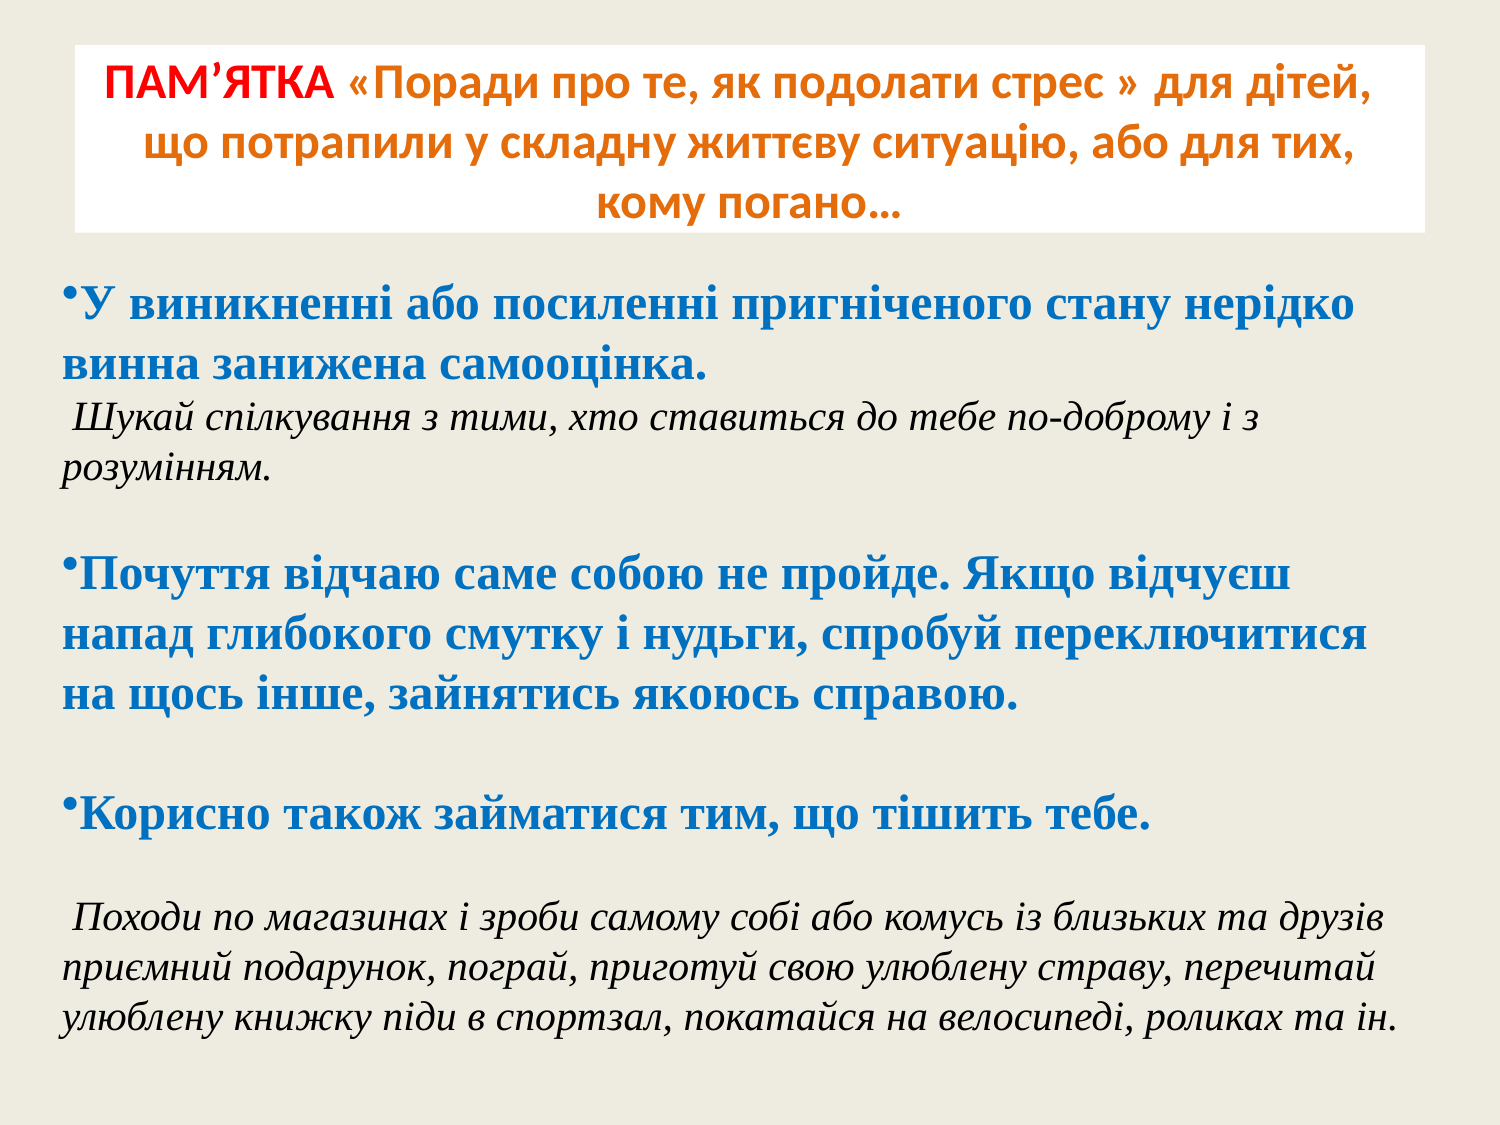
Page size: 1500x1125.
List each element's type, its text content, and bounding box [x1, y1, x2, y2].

text_box У виникненні або посиленні пригніченого стану нерідко винна занижена самооцінка. Шукай спілкування з тими, хто ставиться до тебе по-доброму і з розумінням. Почуття відчаю саме собою не пройде. Якщо відчуєш напад глибокого смутку і нудьги, спробуй переключитися на щось інше, зайнятись якоюсь справою. Корисно також займатися тим, що тішить тебе. Походи по магазинах і зроби самому собі або комусь із близьких та друзів приємний подарунок, пограй, приготуй свою улюблену страву, перечитай улюблену книжку піди в спортзал, покатайся на велосипеді, роликах та ін. [46, 261, 1430, 1047]
title ПАМ’ЯТКА «Поради про те, як подолати стрес » для дітей, що потрапили у складну життєву ситуацію, або для тих, кому погано… [75, 45, 1425, 233]
